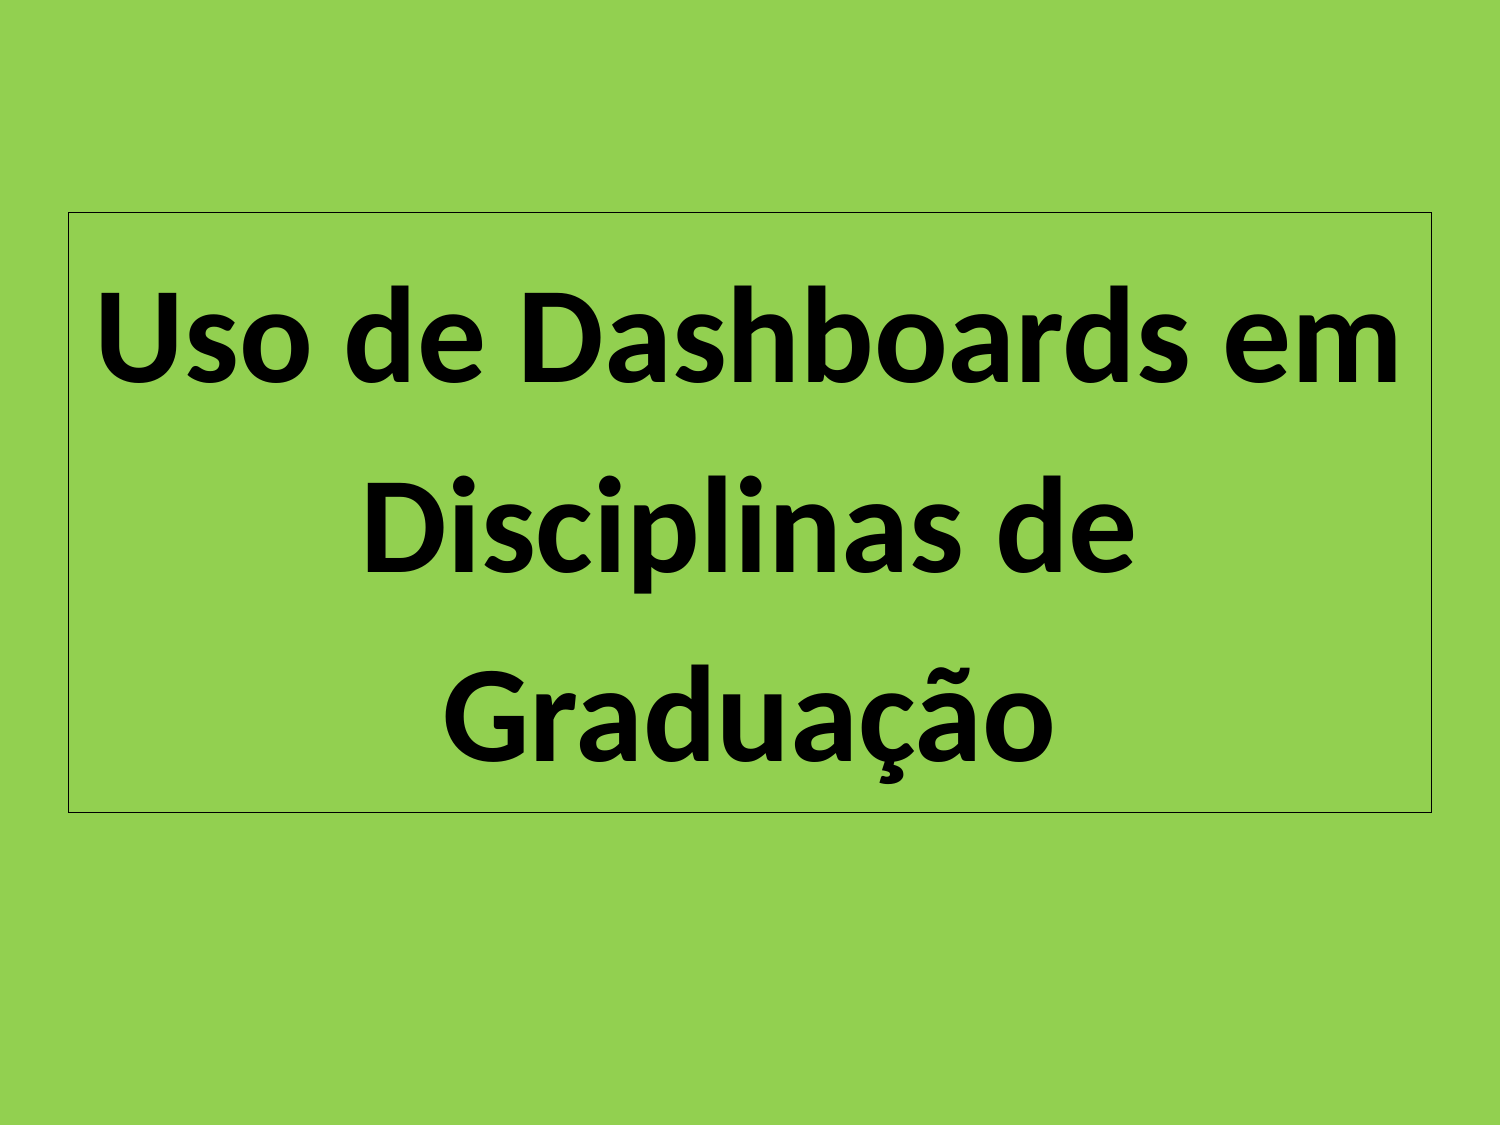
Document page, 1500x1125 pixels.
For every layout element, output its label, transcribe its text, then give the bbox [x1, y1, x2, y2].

text_box Uso de Dashboards em Disciplinas de Graduação [68, 212, 1432, 813]
